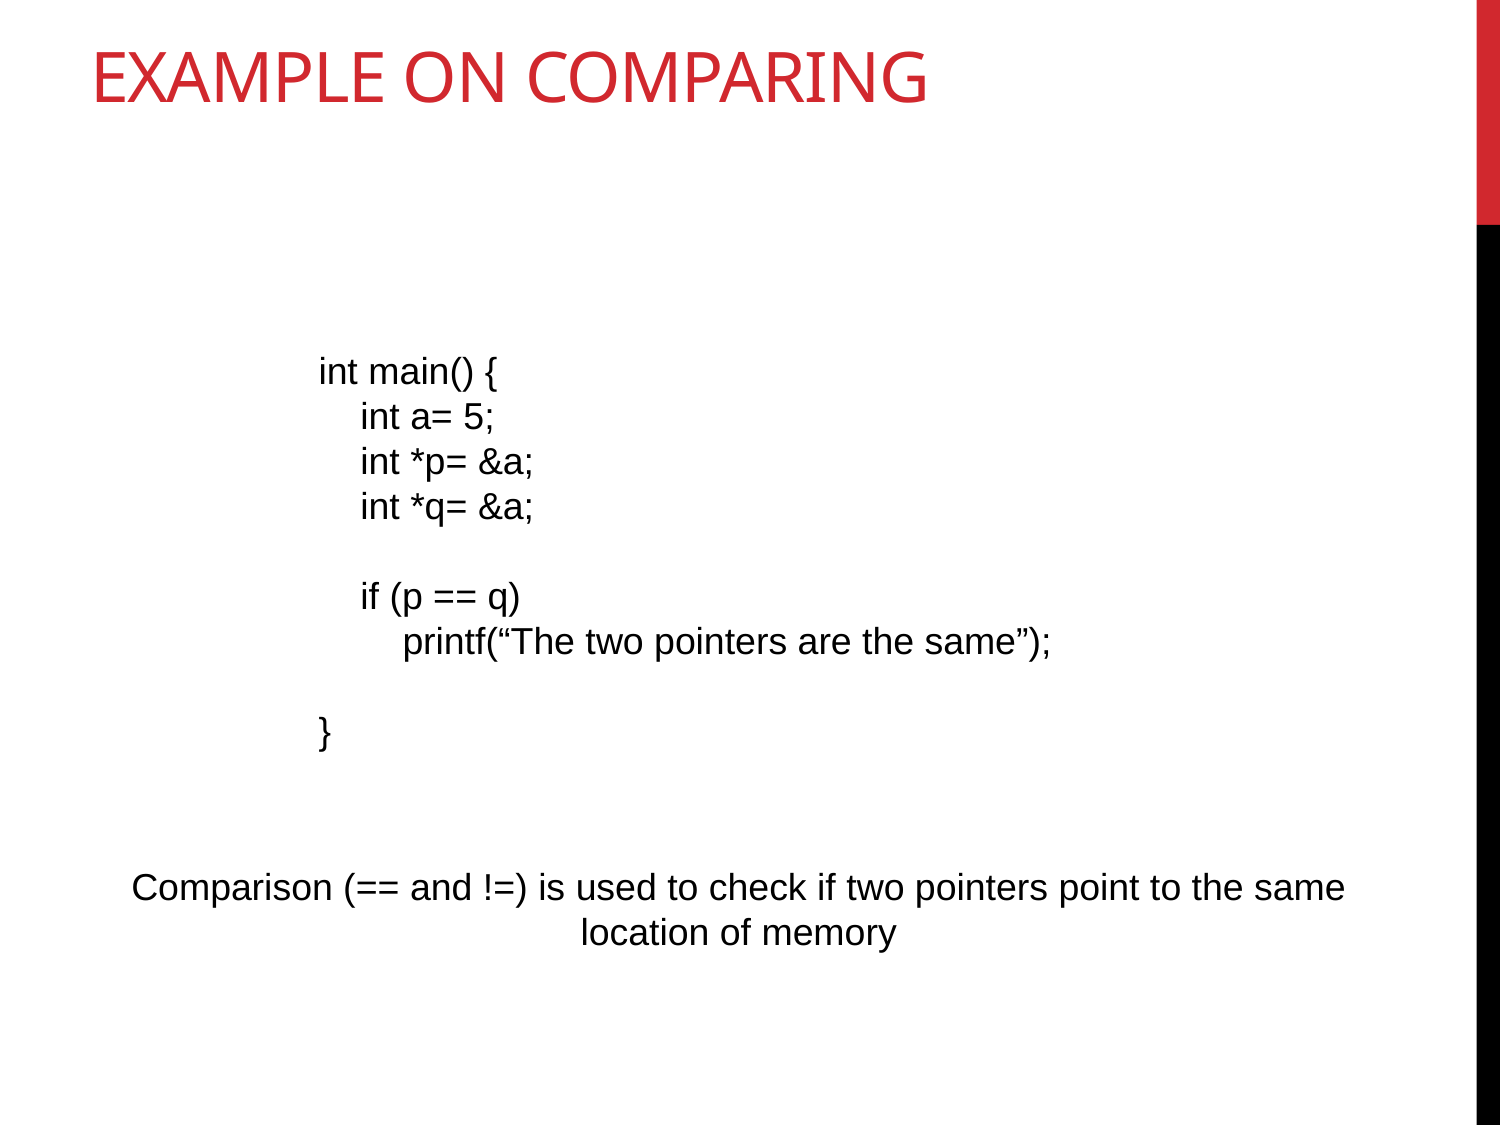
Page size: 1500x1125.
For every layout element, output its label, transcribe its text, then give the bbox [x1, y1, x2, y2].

title Example on comparing [75, 25, 1428, 124]
text_box Comparison (== and !=) is used to check if two pointers point to the same location of memory [116, 855, 1361, 961]
text_box int main() { int a= 5; int *p= &a; int *q= &a; if (p == q) printf(“The two pointers are the same”); } [303, 340, 1067, 760]
